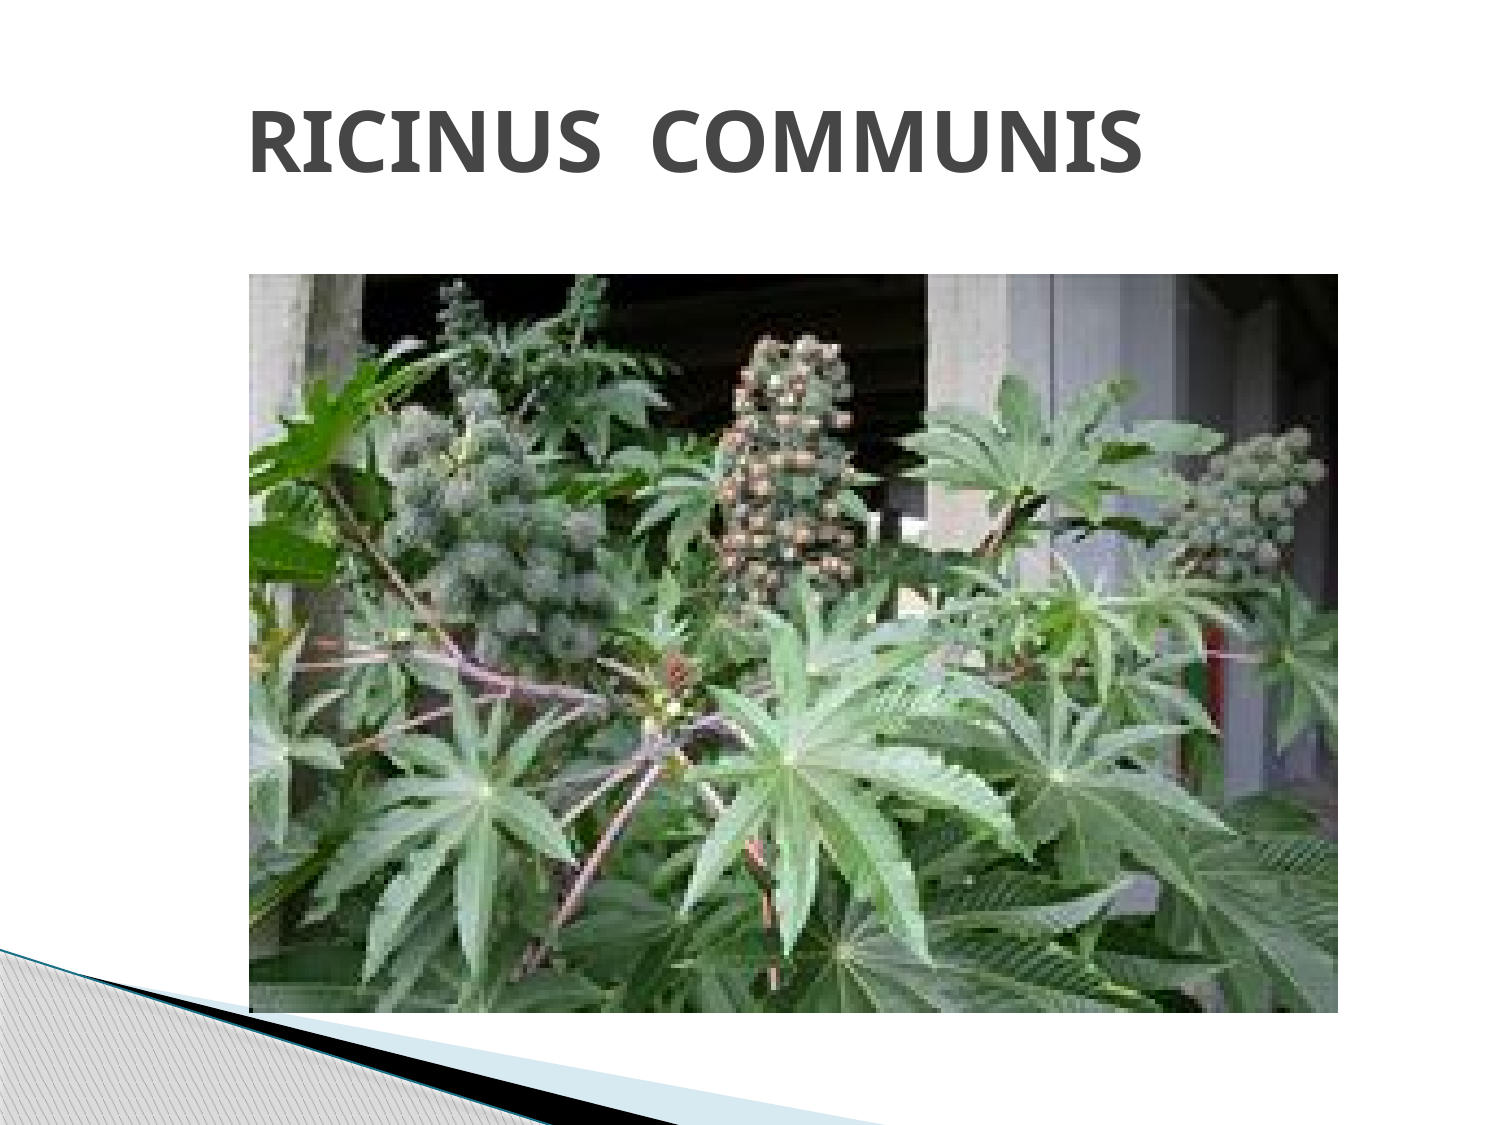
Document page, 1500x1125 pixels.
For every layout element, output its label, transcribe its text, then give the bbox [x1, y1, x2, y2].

title RICINUS COMMUNIS [75, 45, 1425, 233]
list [249, 274, 1338, 1013]
